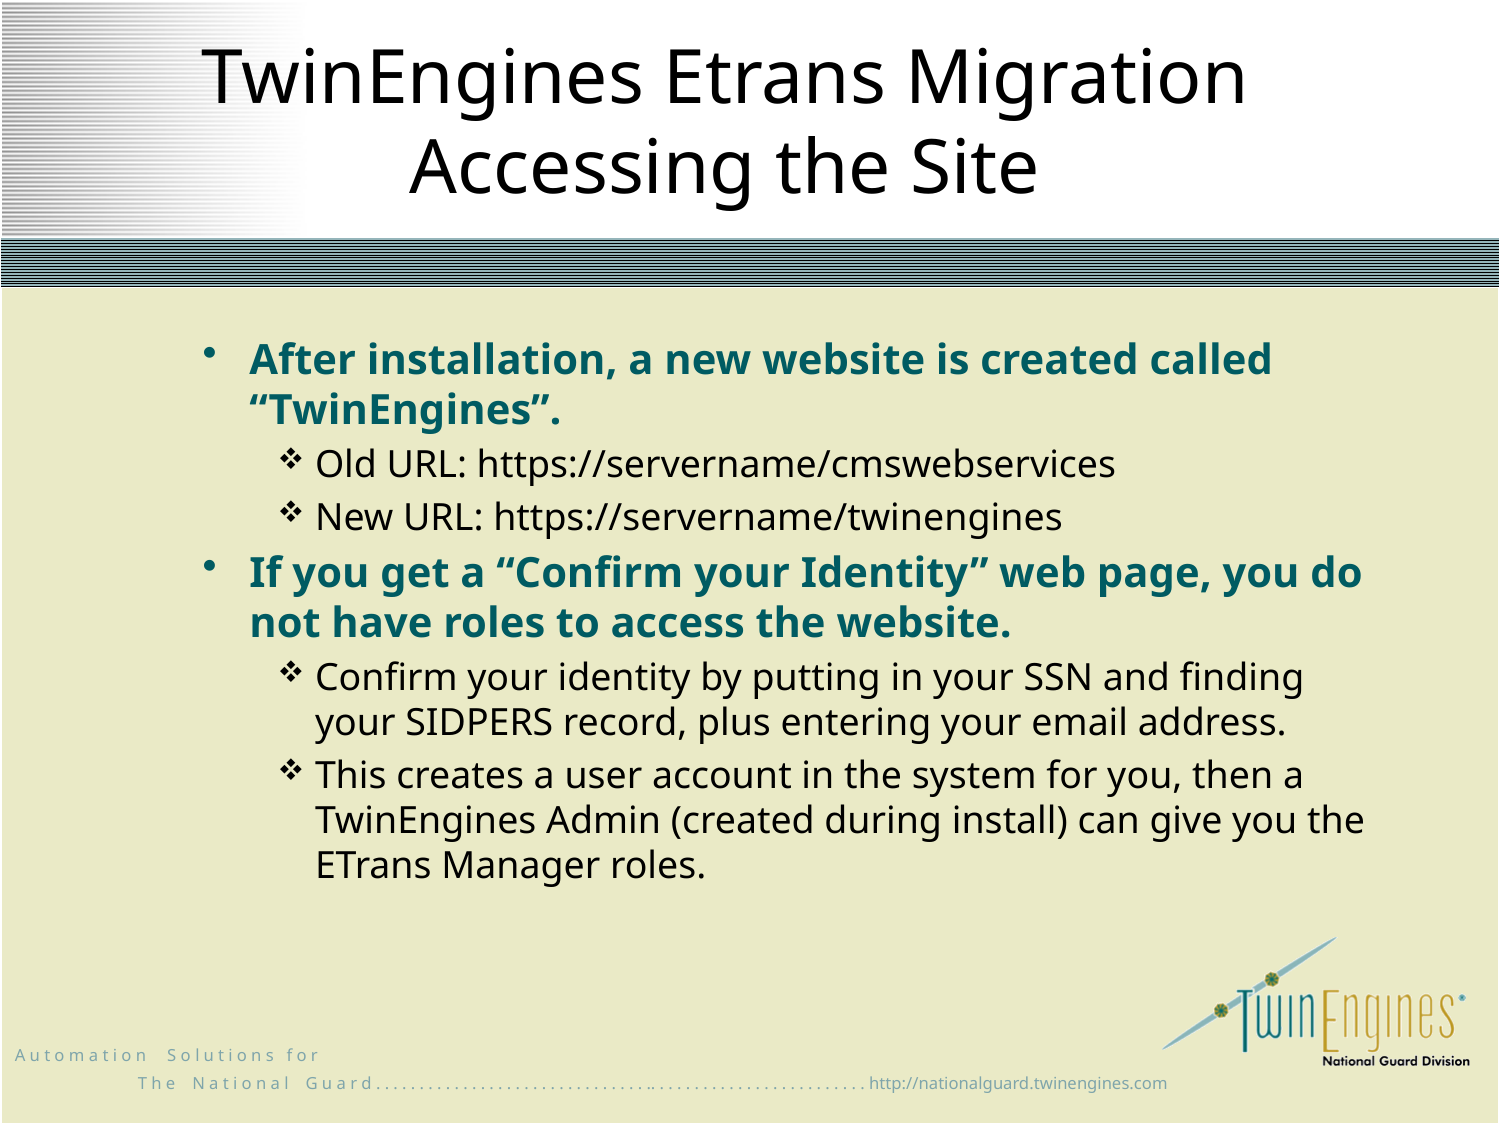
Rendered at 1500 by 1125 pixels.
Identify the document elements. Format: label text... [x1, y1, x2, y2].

title TwinEngines Etrans Migration Accessing the Site [112, 24, 1338, 213]
picture [2, 2, 509, 237]
list After installation, a new website is created called “TwinEngines”. Old URL: https://servername/cmswebservices New URL: https://servername/twinengines If you get a “Confirm your Identity” web page, you do not have roles to access the website. Confirm your identity by putting in your SSN and finding your SIDPERS record, plus entering your email address. This creates a user account in the system for you, then a TwinEngines Admin (created during install) can give you the ETrans Manager roles. [112, 324, 1388, 1013]
picture [1162, 937, 1473, 1069]
